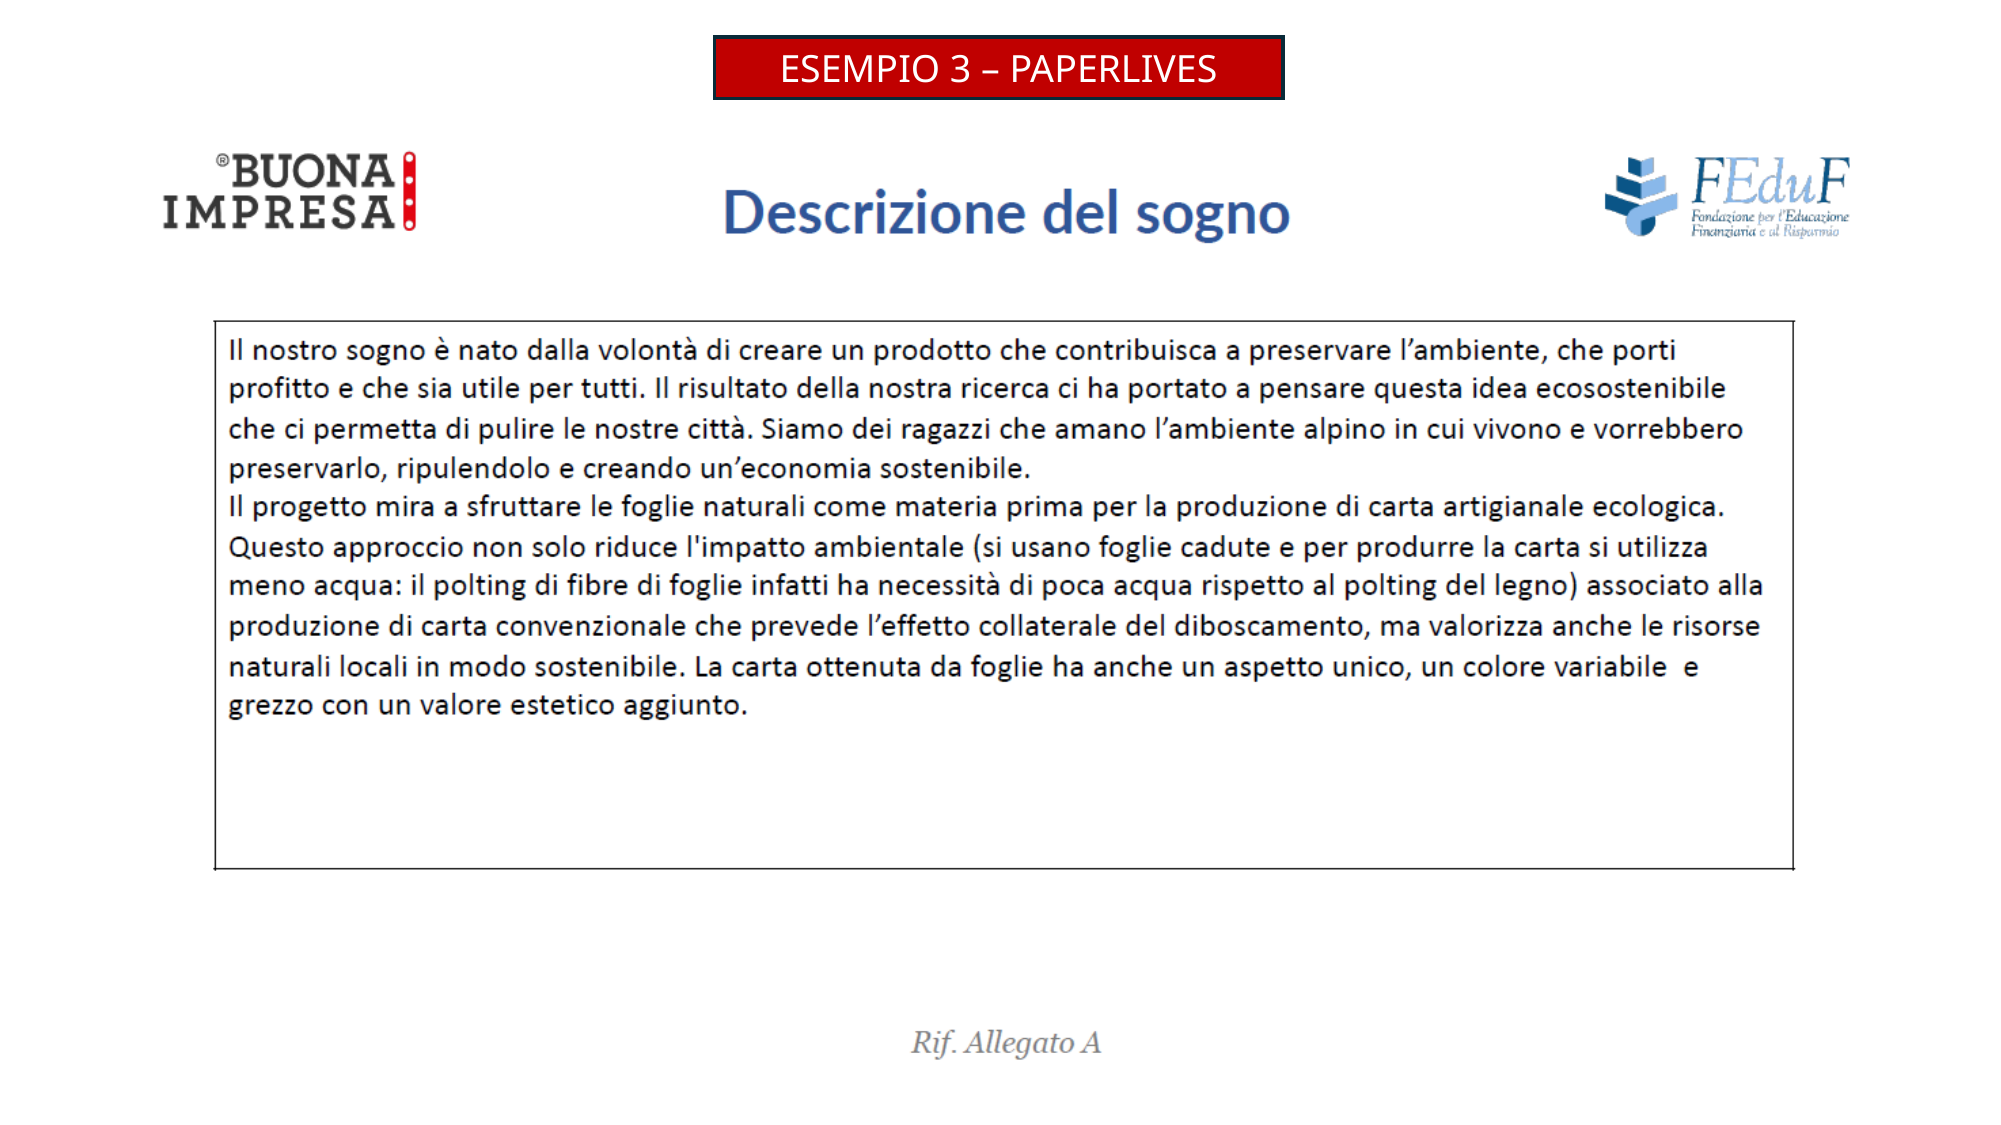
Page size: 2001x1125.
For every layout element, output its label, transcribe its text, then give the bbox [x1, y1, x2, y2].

picture [132, 124, 1871, 1105]
text_box ESEMPIO 3 – PAPERLIVES [713, 35, 1285, 100]
